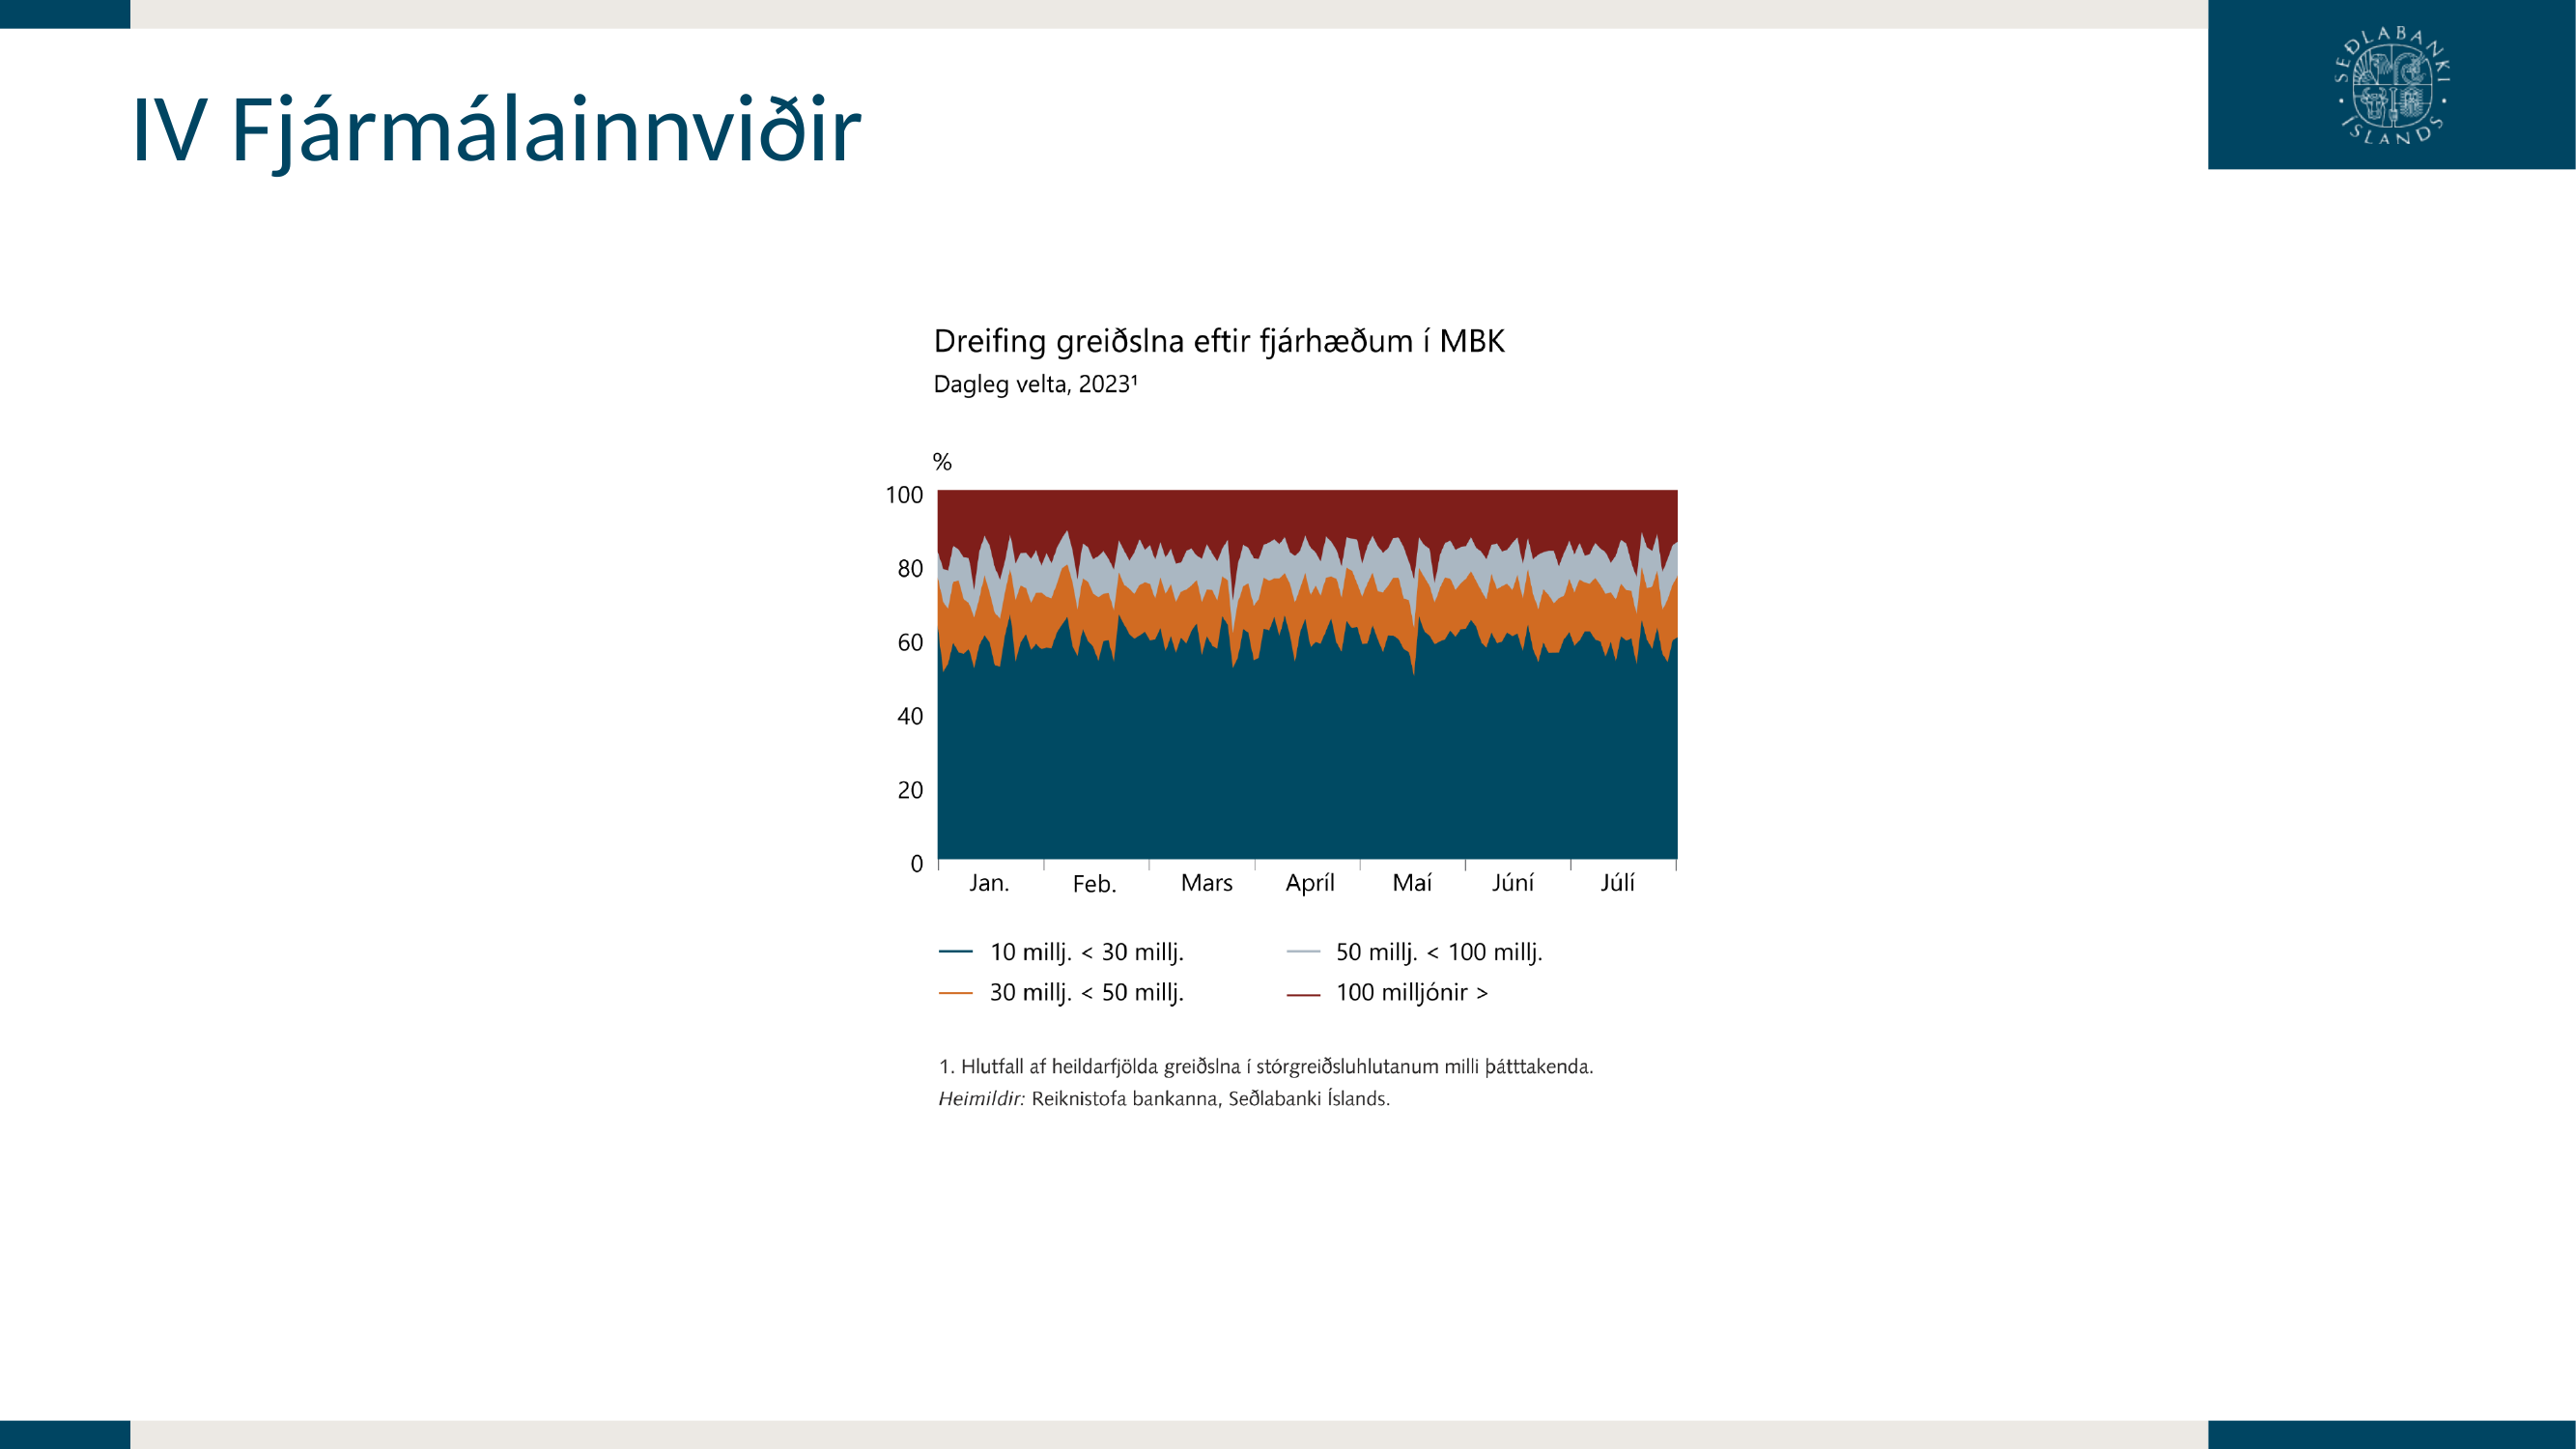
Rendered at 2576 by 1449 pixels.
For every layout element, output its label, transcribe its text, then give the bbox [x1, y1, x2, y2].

picture [883, 324, 1692, 1125]
title IV Fjármálainnviðir [129, 86, 2178, 290]
